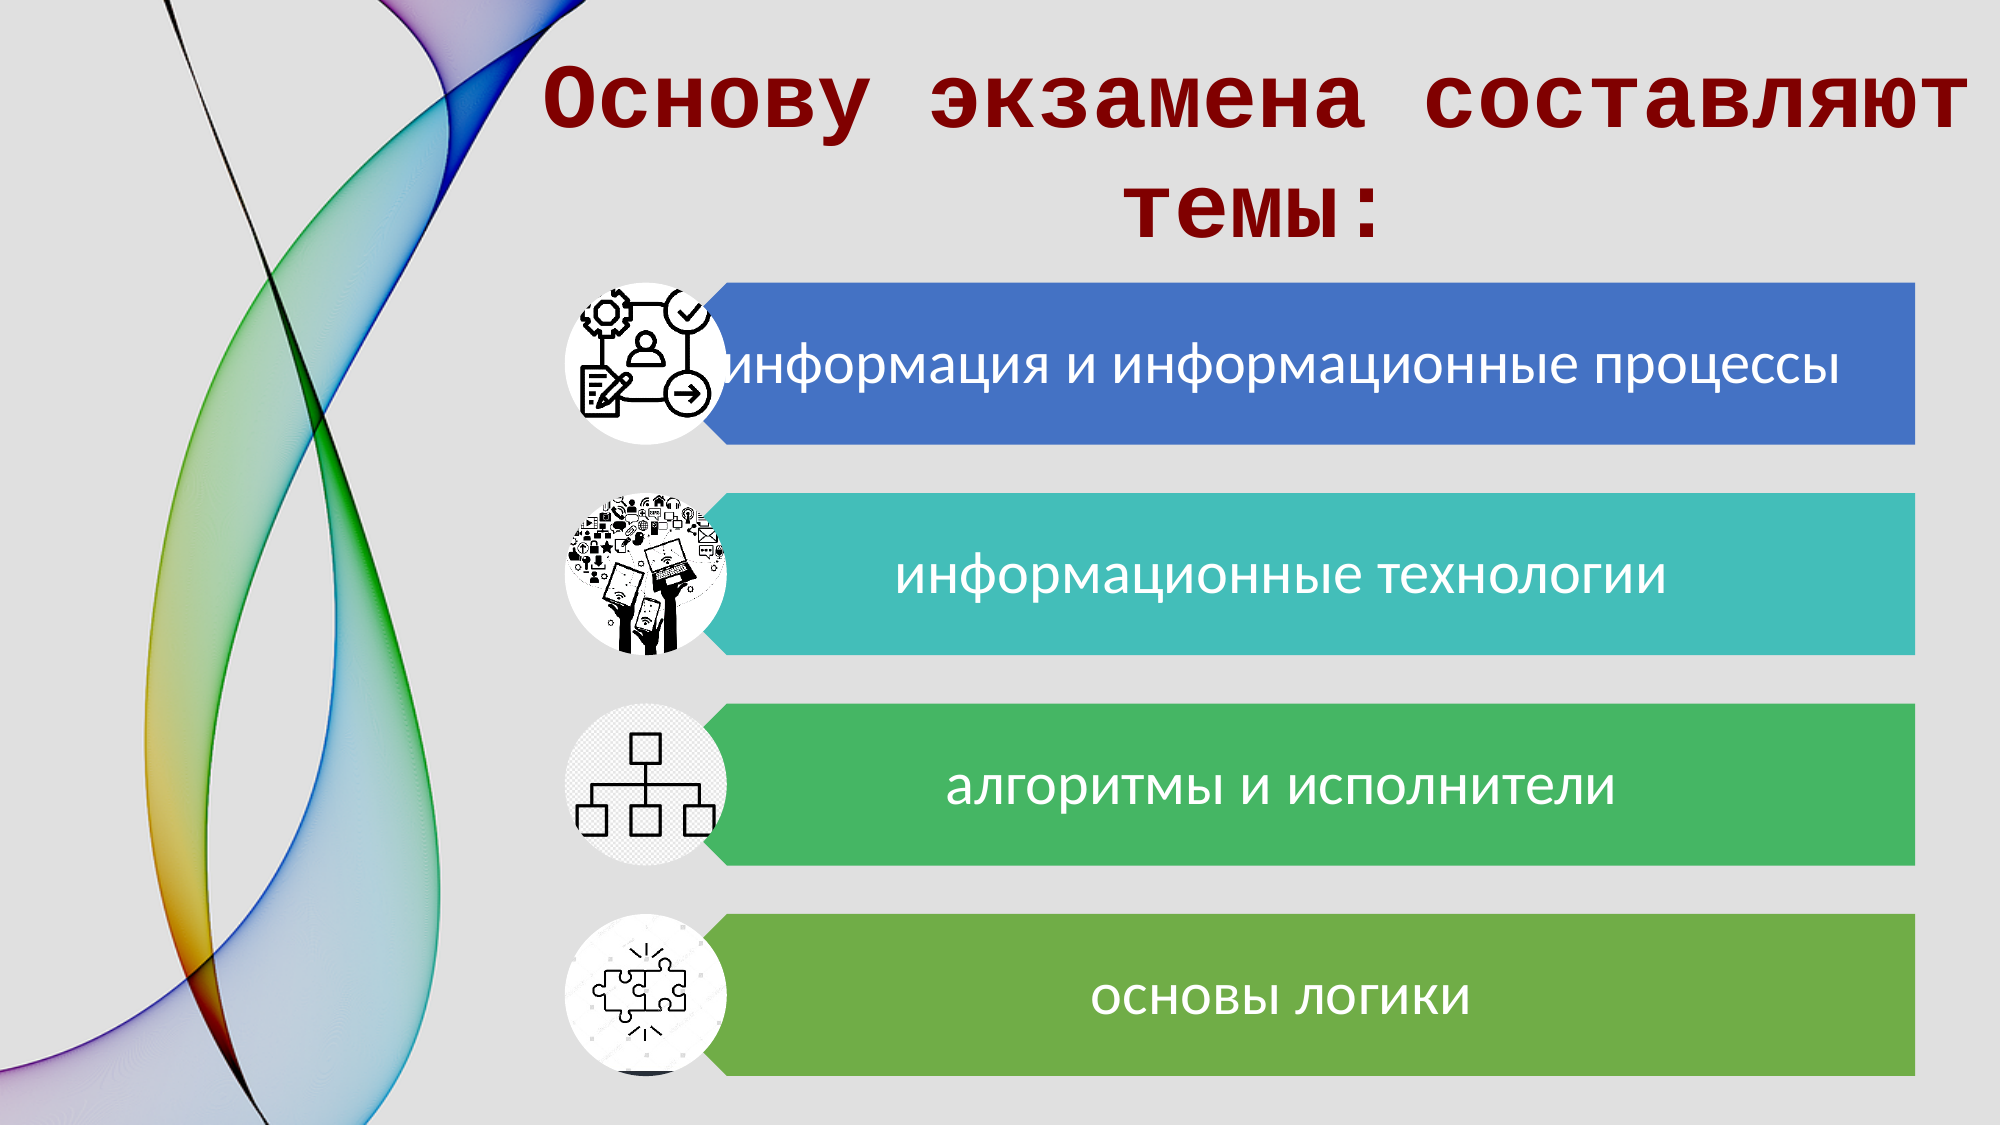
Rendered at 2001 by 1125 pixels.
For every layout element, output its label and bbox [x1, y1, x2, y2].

picture [0, 0, 2000, 1125]
text_box [285, 282, 2000, 1077]
